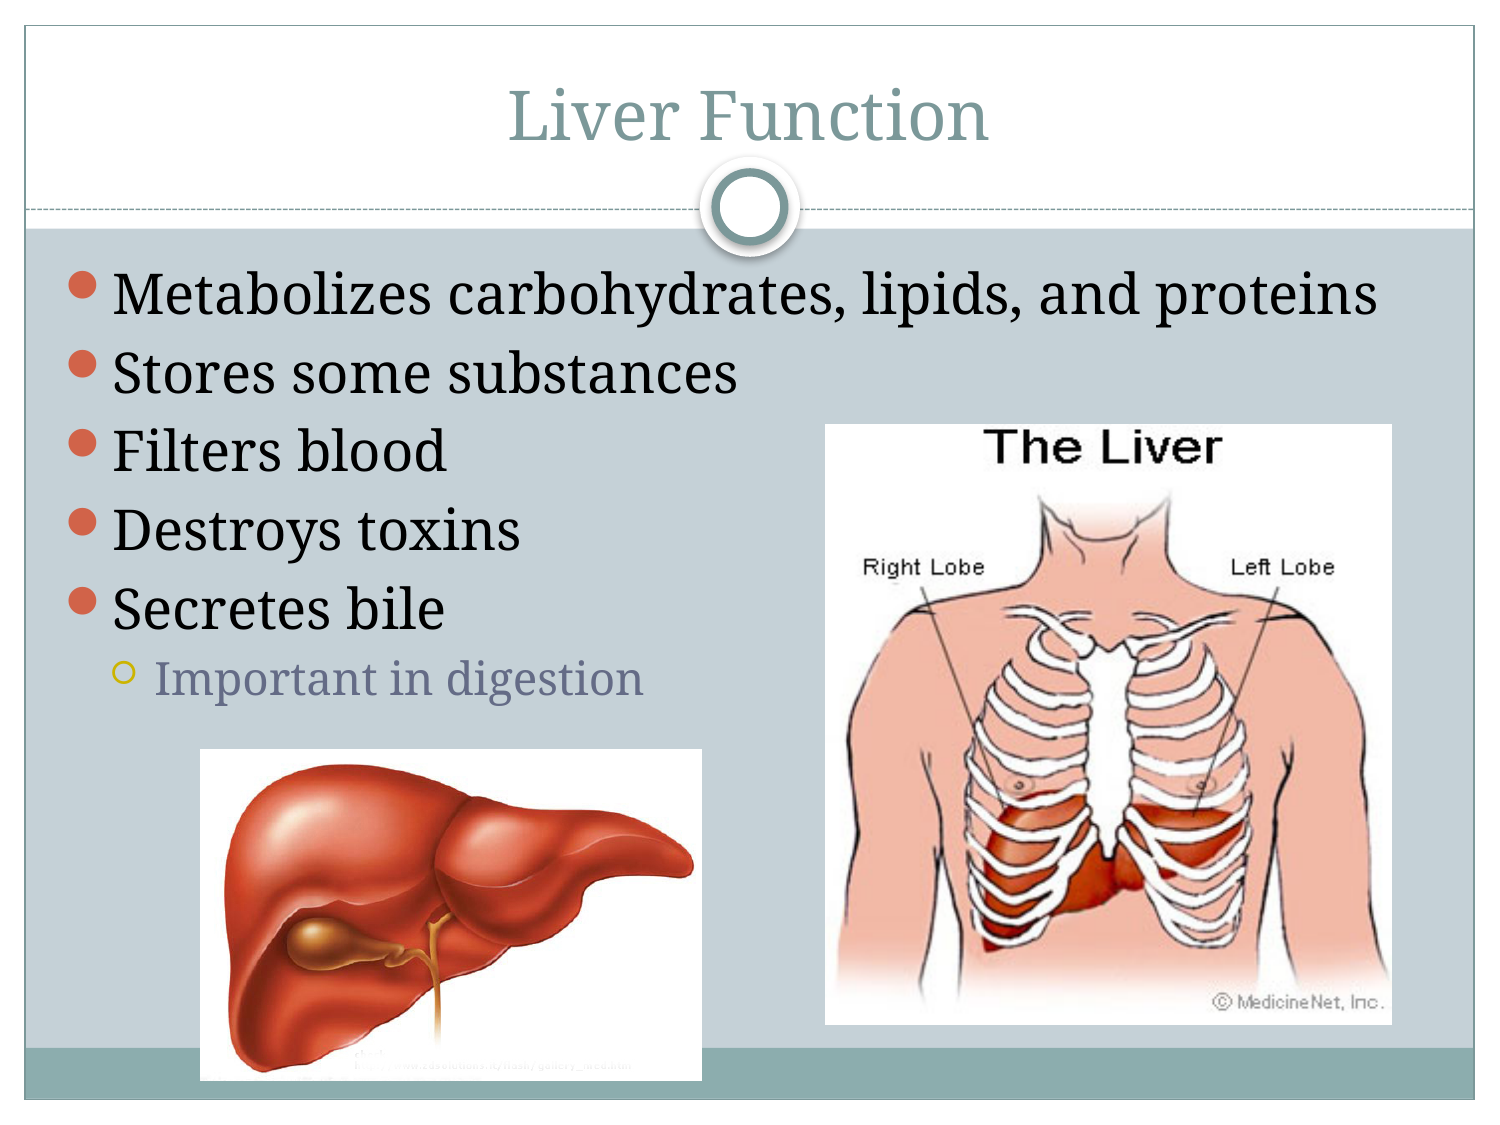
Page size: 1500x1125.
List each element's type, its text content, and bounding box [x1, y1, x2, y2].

picture [824, 424, 1392, 1026]
title Liver Function [49, 37, 1450, 163]
list Metabolizes carbohydrates, lipids, and proteins Stores some substances Filters blood Destroys toxins Secretes bile Important in digestion [49, 250, 1445, 1001]
picture [199, 749, 702, 1081]
